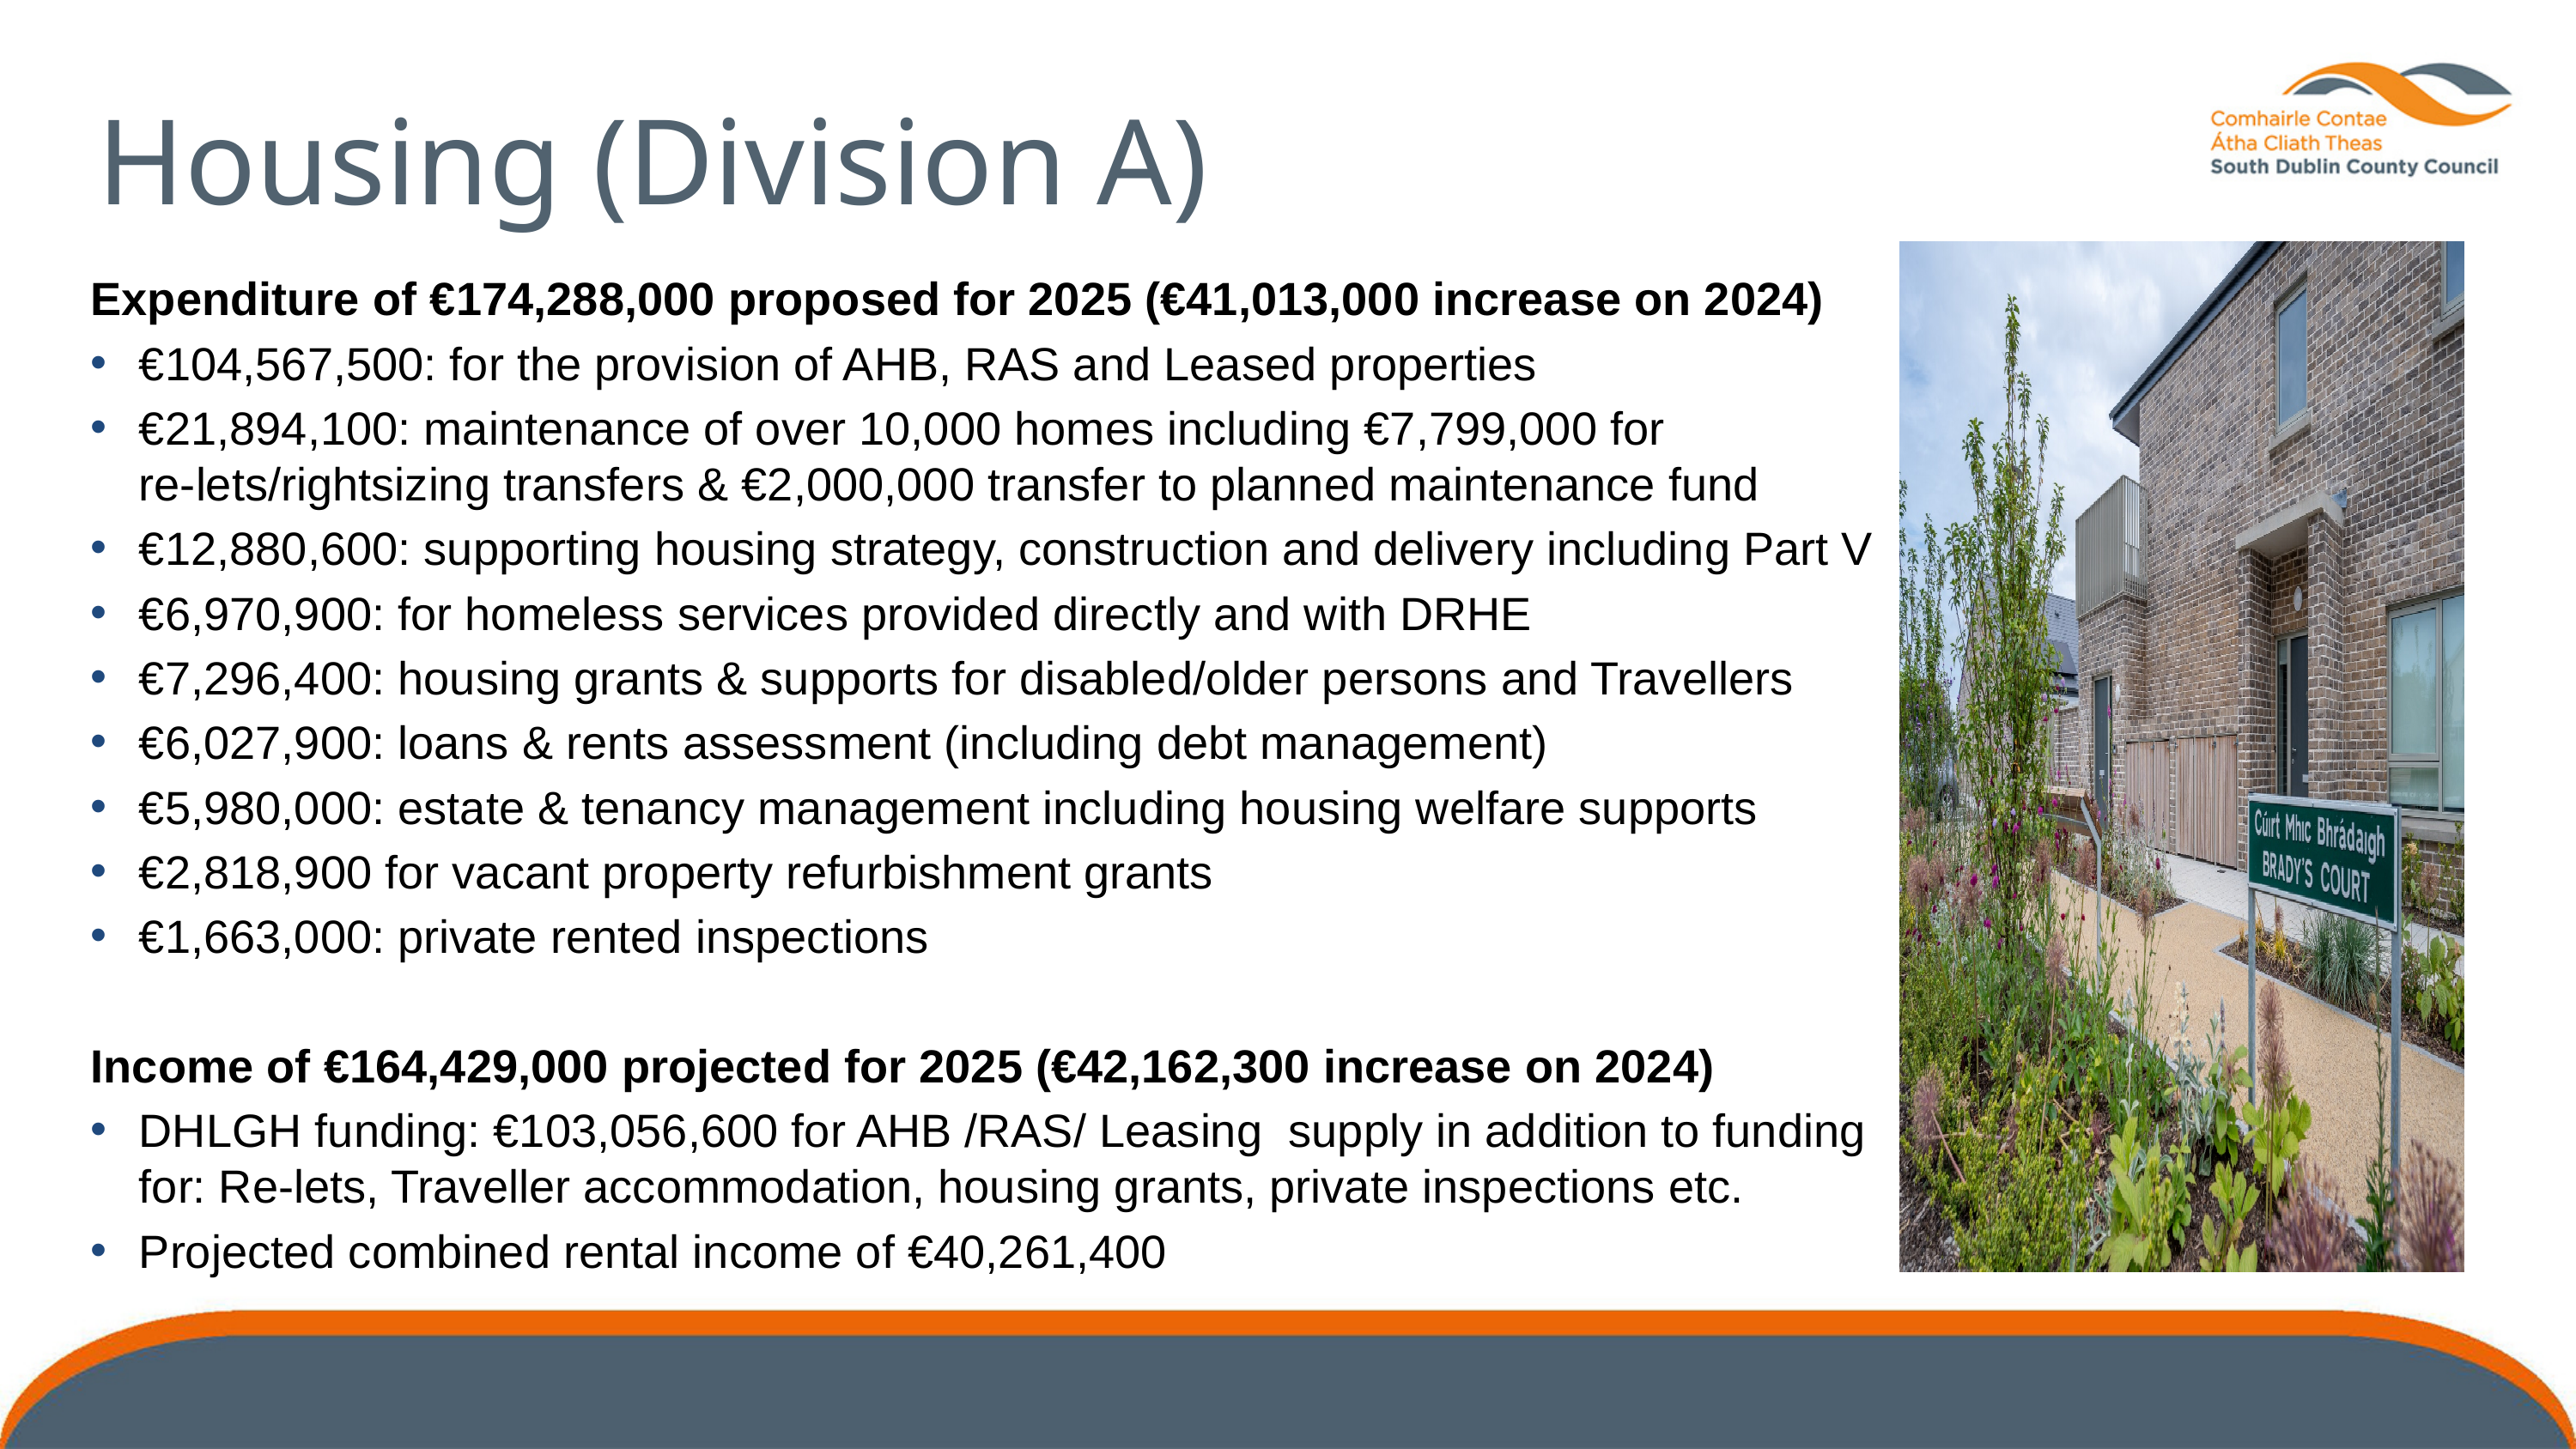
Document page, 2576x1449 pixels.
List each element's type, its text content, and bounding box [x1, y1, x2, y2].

picture [1899, 240, 2464, 1272]
text_box [0, 0, 2576, 1449]
text_box Expenditure of €174,288,000 proposed for 2025 (€41,013,000 increase on 2024) €104,567,500: for the provision of AHB, RAS and Leased properties €21,894,100: maintenance of over 10,000 homes including €7,799,000 for re-lets/rightsizing transfers & €2,000,000 transfer to planned maintenance fund €12,880,600: supporting housing strategy, construction and delivery including Part V €6,970,900: for homeless services provided directly and with DRHE €7,296,400: housing grants & supports for disabled/older persons and Travellers €6,027,900: loans & rents assessment (including debt management) €5,980,000: estate & tenancy management including housing welfare supports €2,818,900 for vacant property refurbishment grants €1,663,000: private rented inspections Income of €164,429,000 projected for 2025 (€42,162,300 increase on 2024) DHLGH funding: €103,056,600 for AHB /RAS/ Leasing supply in addition to funding for: Re-lets, Traveller accommodation, housing grants, private inspections etc. Projected combined rental income of €40,261,400 [77, 263, 1895, 1250]
text_box Housing (Division A) [97, 57, 2339, 229]
